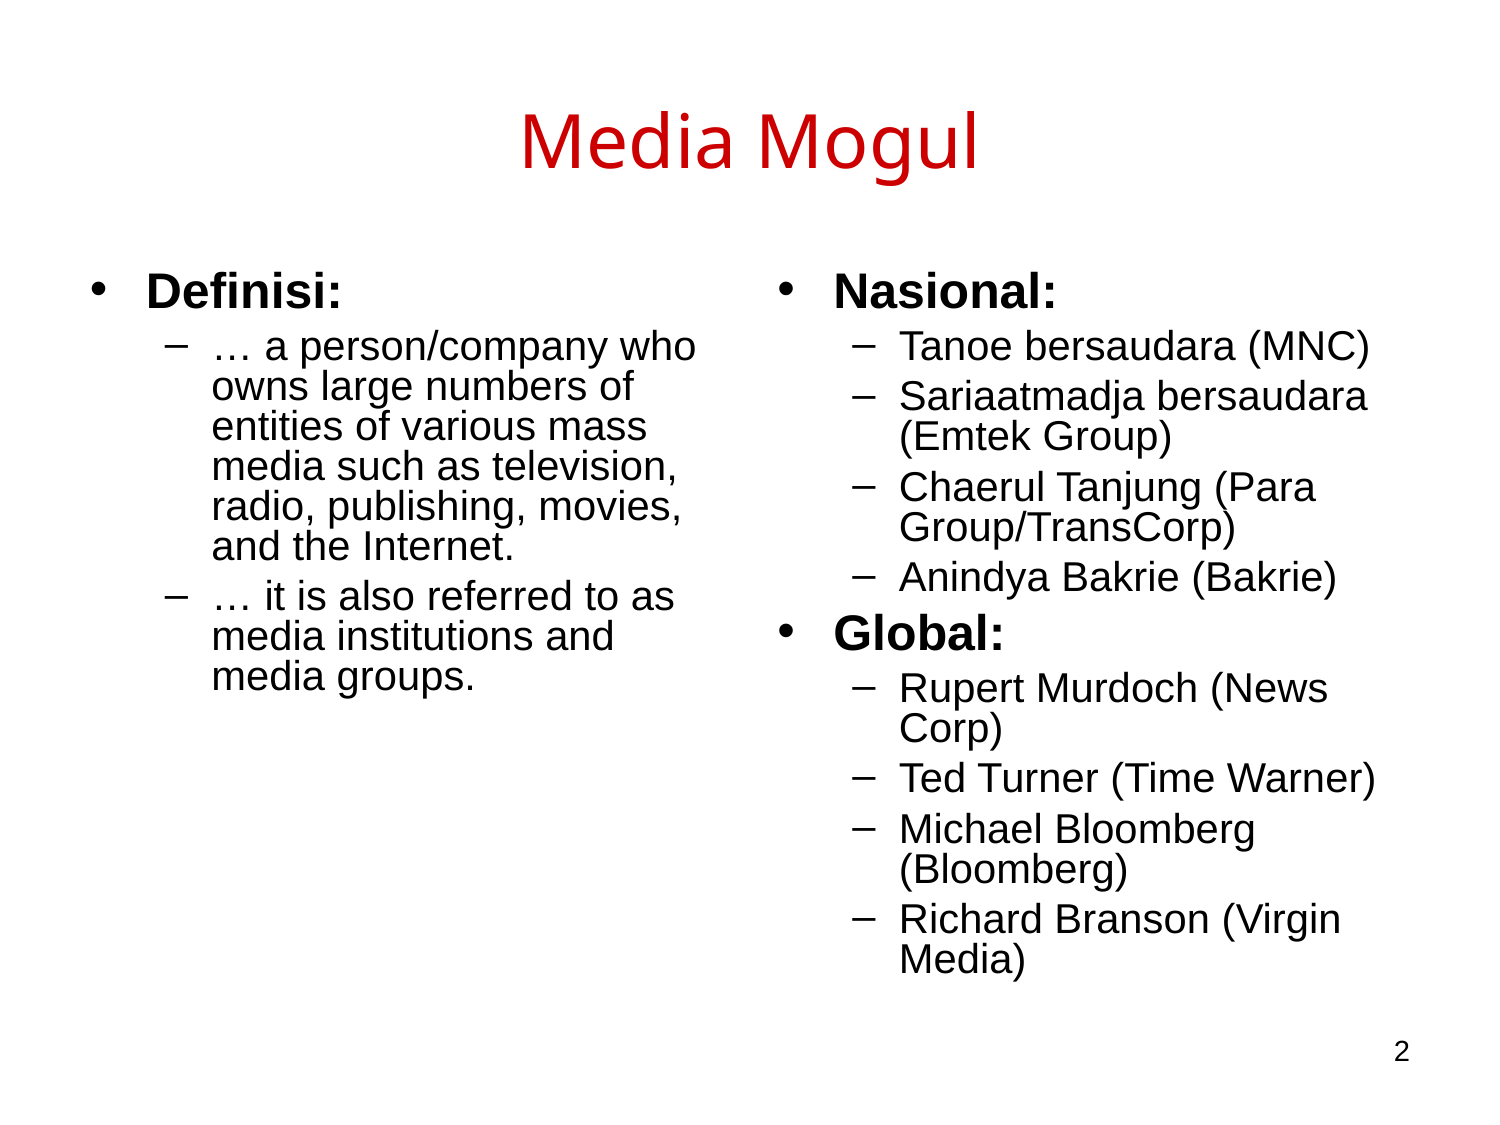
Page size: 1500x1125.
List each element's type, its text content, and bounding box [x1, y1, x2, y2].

slide_number 2 [1074, 1024, 1425, 1103]
title Media Mogul [75, 45, 1425, 233]
list Definisi: … a person/company who owns large numbers of entities of various mass media such as television, radio, publishing, movies, and the Internet. … it is also referred to as media institutions and media groups. [75, 262, 738, 1005]
list Nasional: Tanoe bersaudara (MNC) Sariaatmadja bersaudara (Emtek Group) Chaerul Tanjung (Para Group/TransCorp) Anindya Bakrie (Bakrie) Global: Rupert Murdoch (News Corp) Ted Turner (Time Warner) Michael Bloomberg (Bloomberg) Richard Branson (Virgin Media) [762, 262, 1425, 1005]
